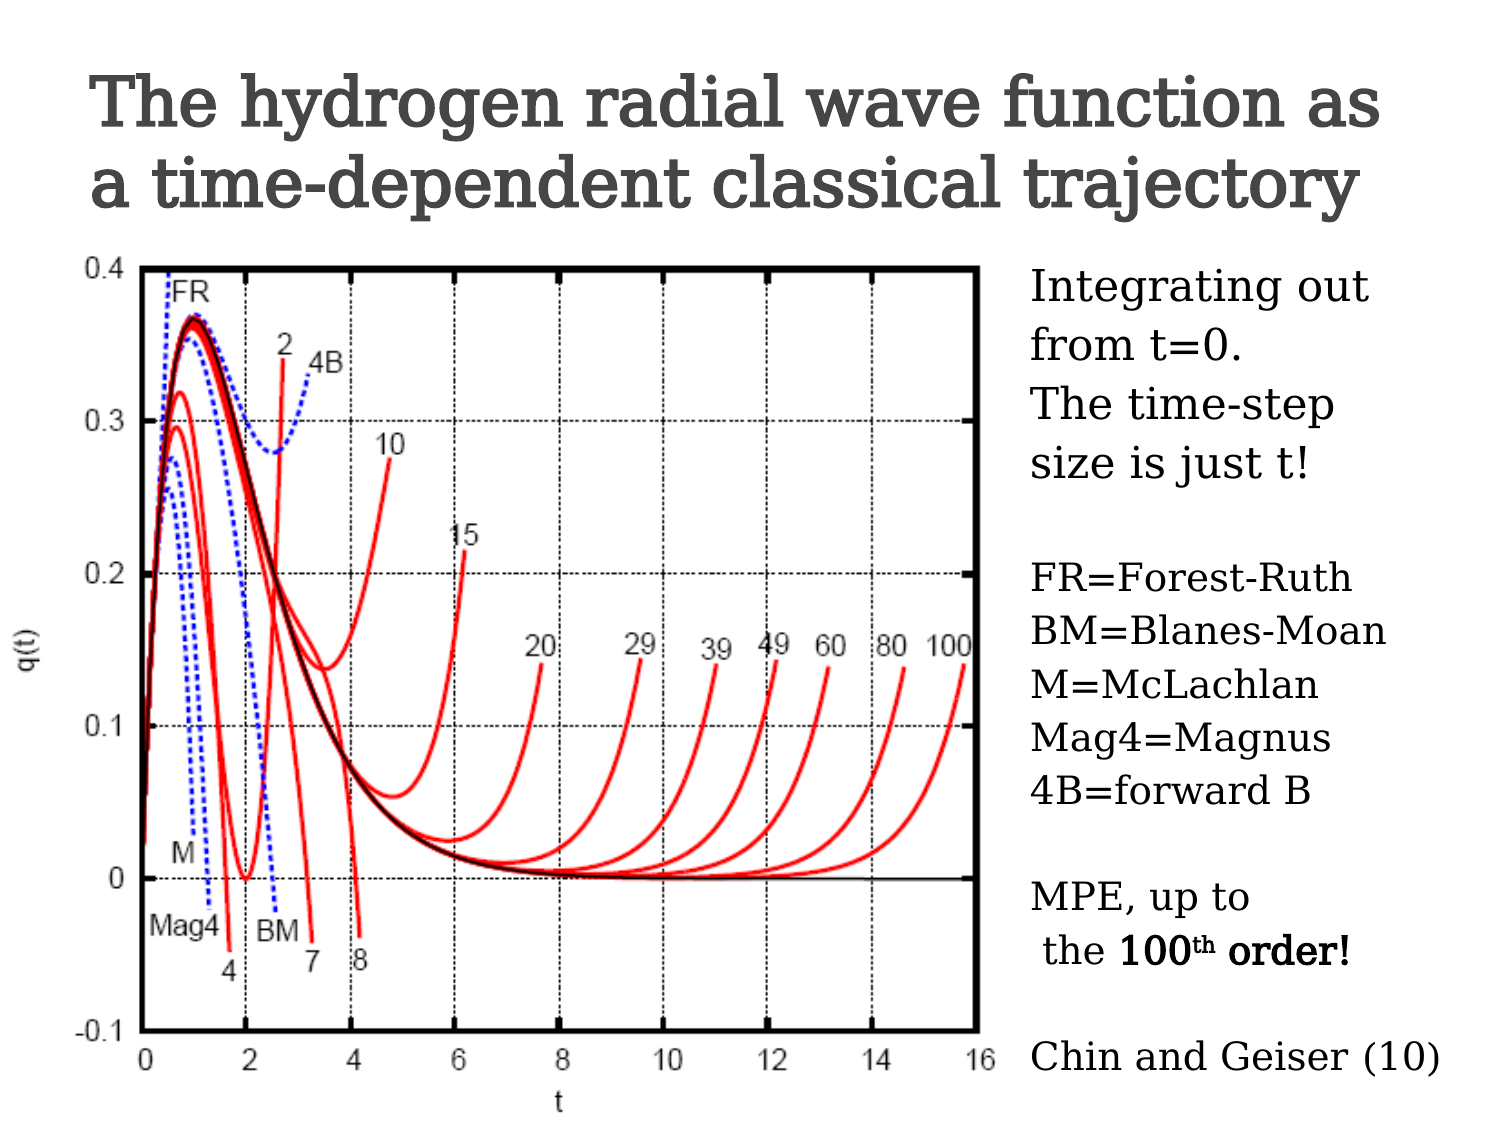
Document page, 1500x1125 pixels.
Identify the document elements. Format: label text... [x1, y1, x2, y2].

title The hydrogen radial wave function as a time-dependent classical trajectory [75, 45, 1425, 233]
picture [0, 246, 1004, 1125]
list Integrating out from t=0. The time-step size is just t! FR=Forest-Ruth BM=Blanes-Moan M=McLachlan Mag4=Magnus 4B=forward B MPE, up to the 100th order! Chin and Geiser (10) [1006, 249, 1475, 1100]
